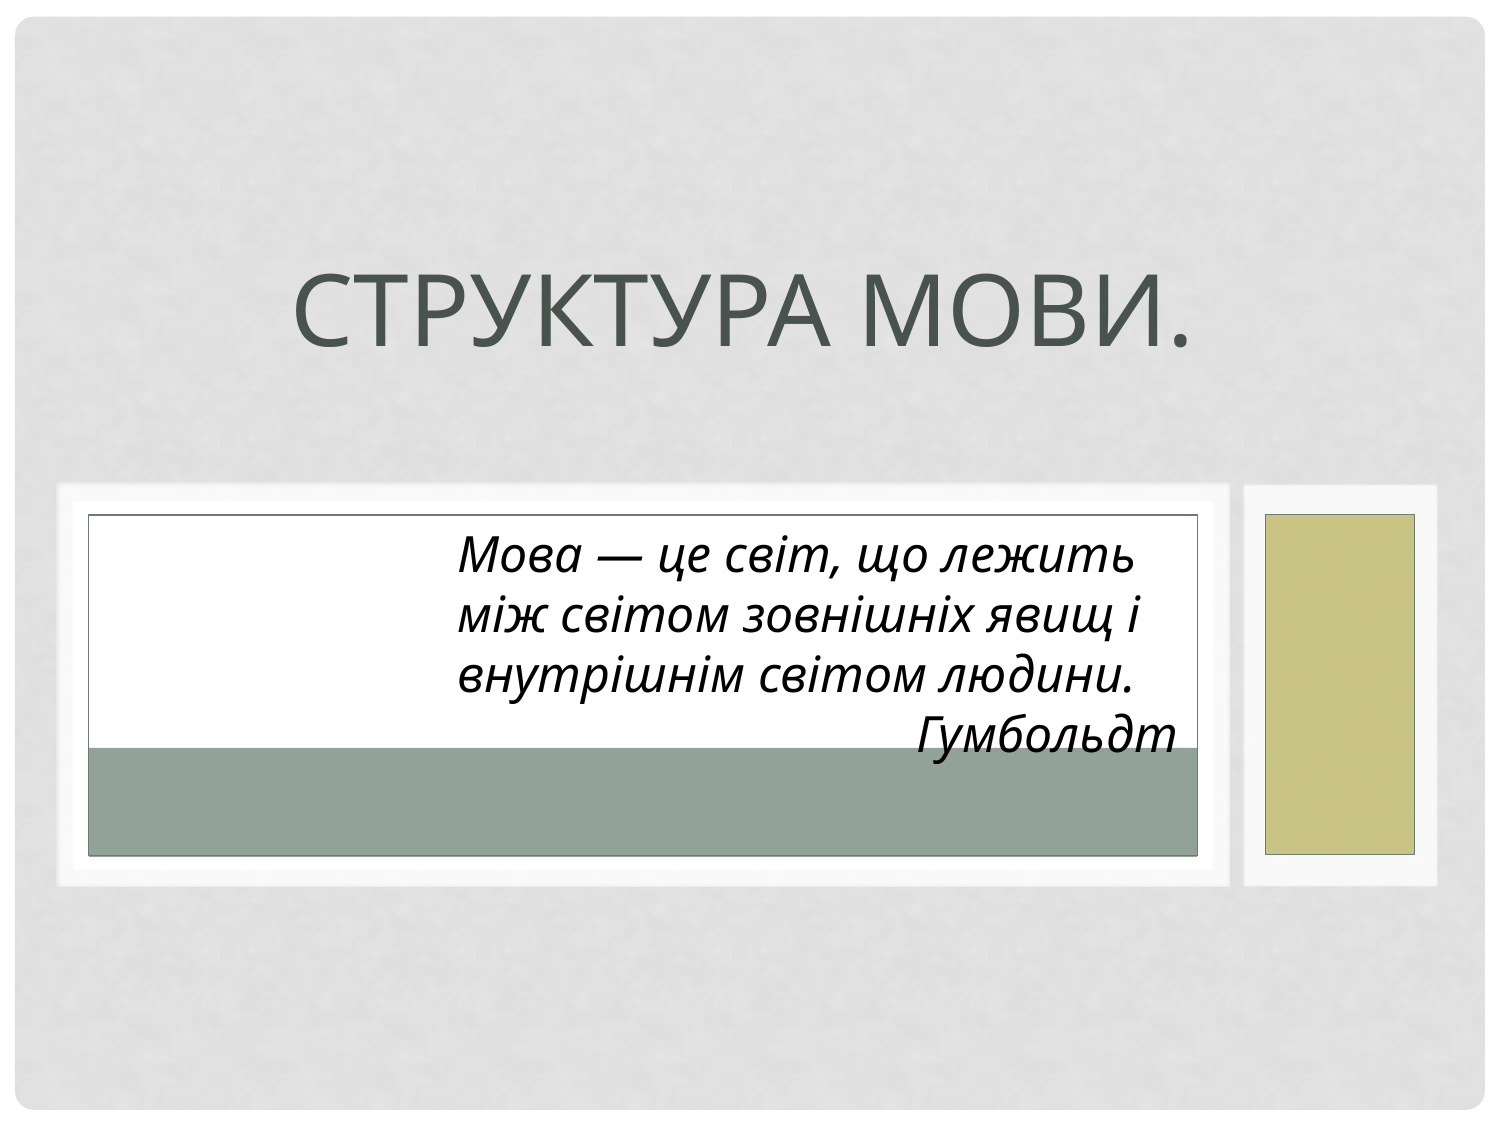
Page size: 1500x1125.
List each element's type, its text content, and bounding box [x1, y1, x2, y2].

title Структура мови. [194, 101, 1317, 374]
text_box Мова — це світ, що лежить між світом зовнішніх явищ і внутрішнім світом людини. Гумбольдт [442, 515, 1193, 770]
